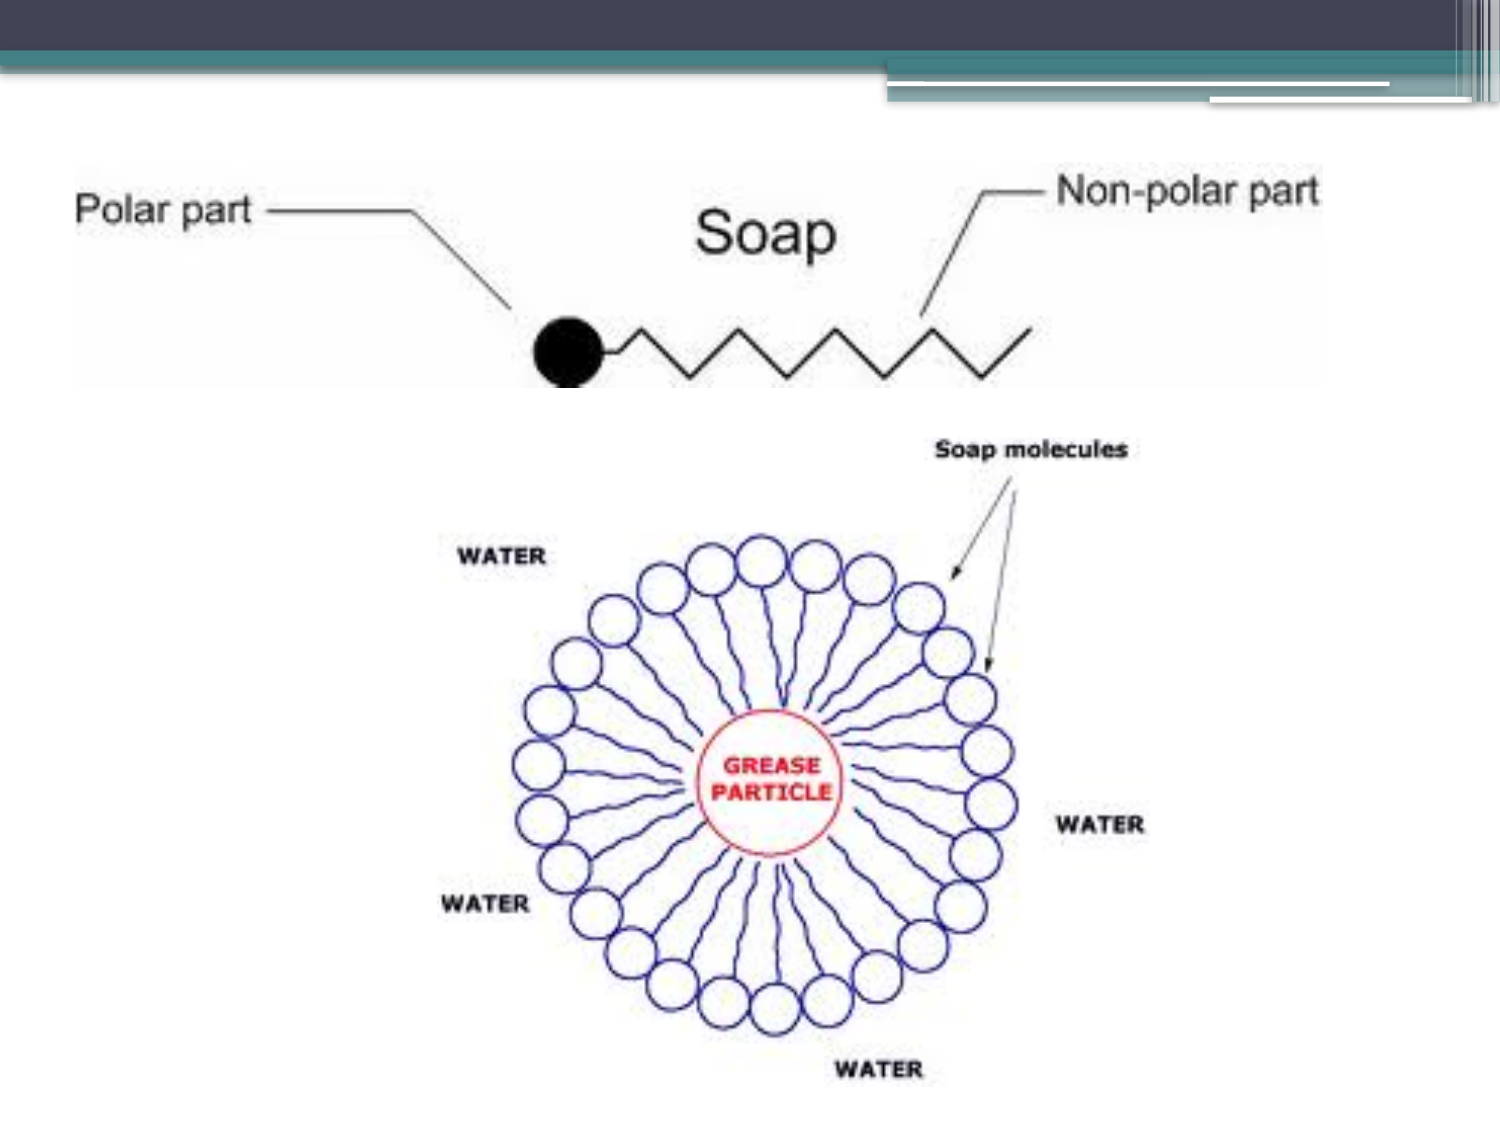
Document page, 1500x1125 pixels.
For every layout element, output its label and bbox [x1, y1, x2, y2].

picture [437, 437, 1151, 1087]
picture [74, 162, 1323, 388]
